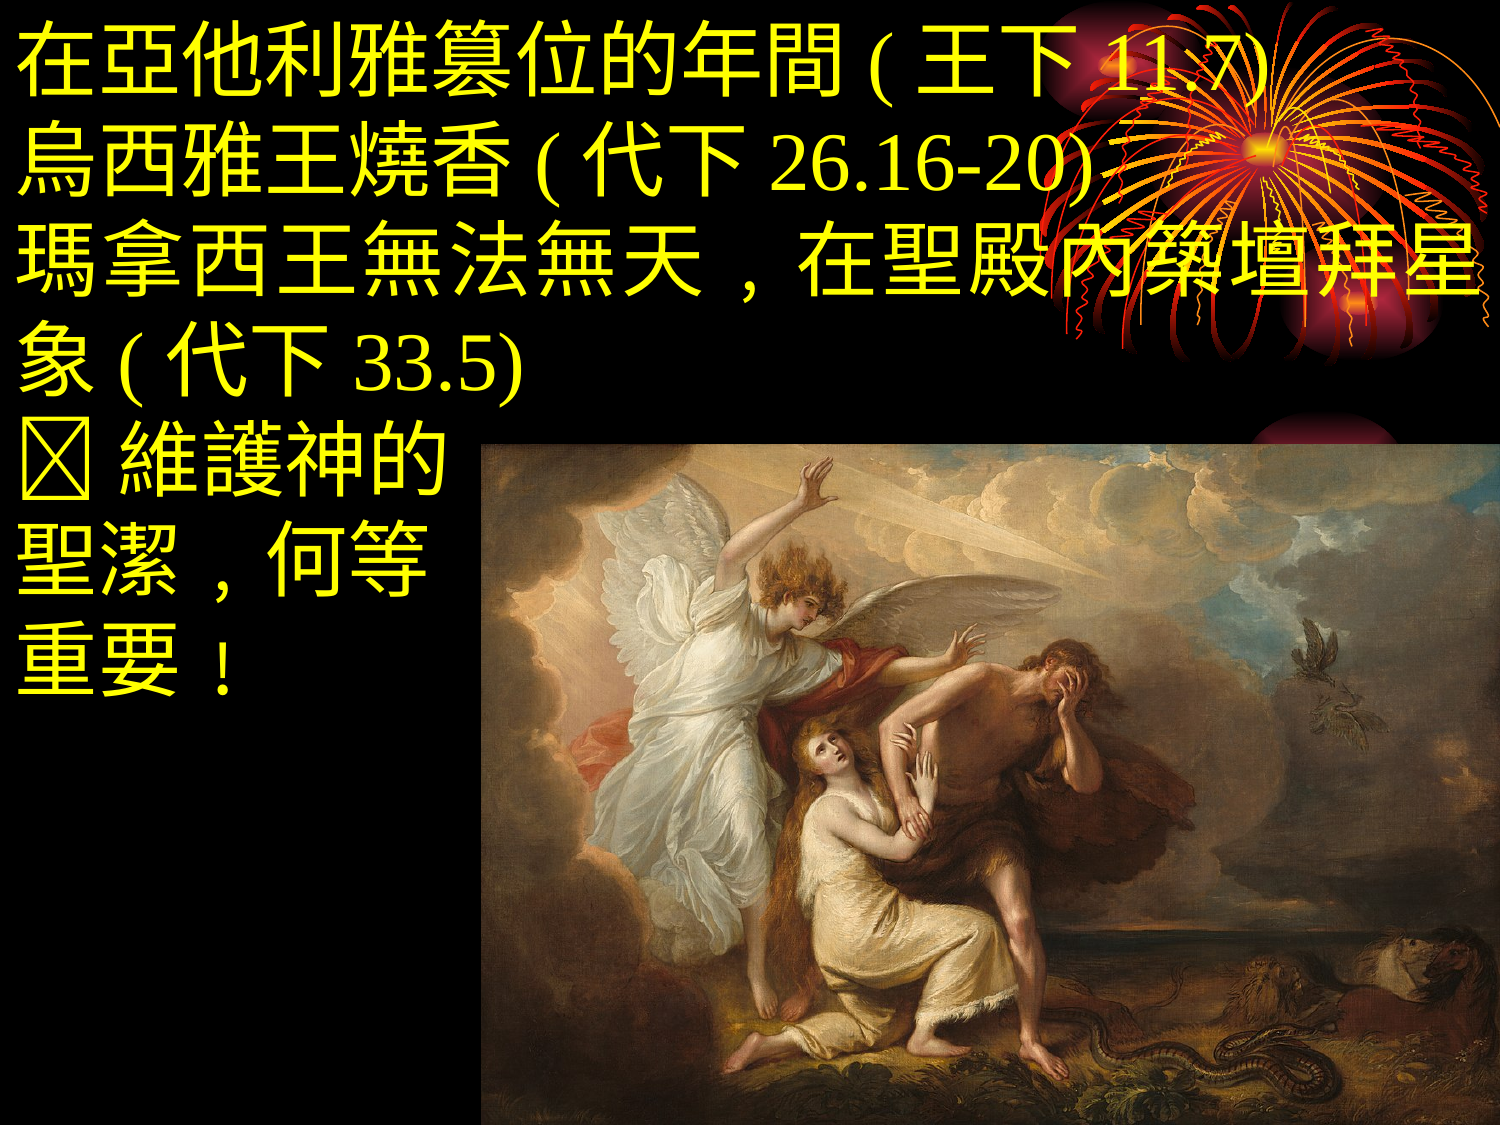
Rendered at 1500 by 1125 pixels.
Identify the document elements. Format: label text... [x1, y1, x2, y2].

picture [480, 444, 1500, 1125]
text_box 在亞他利雅篡位的年間(王下11.7) 烏西雅王燒香(代下26.16-20) 瑪拿西王無法無天﹐在聖殿內築壇拜星象(代下33.5) 維護神的 聖潔﹐何等 重要﹗ [0, 0, 1500, 715]
